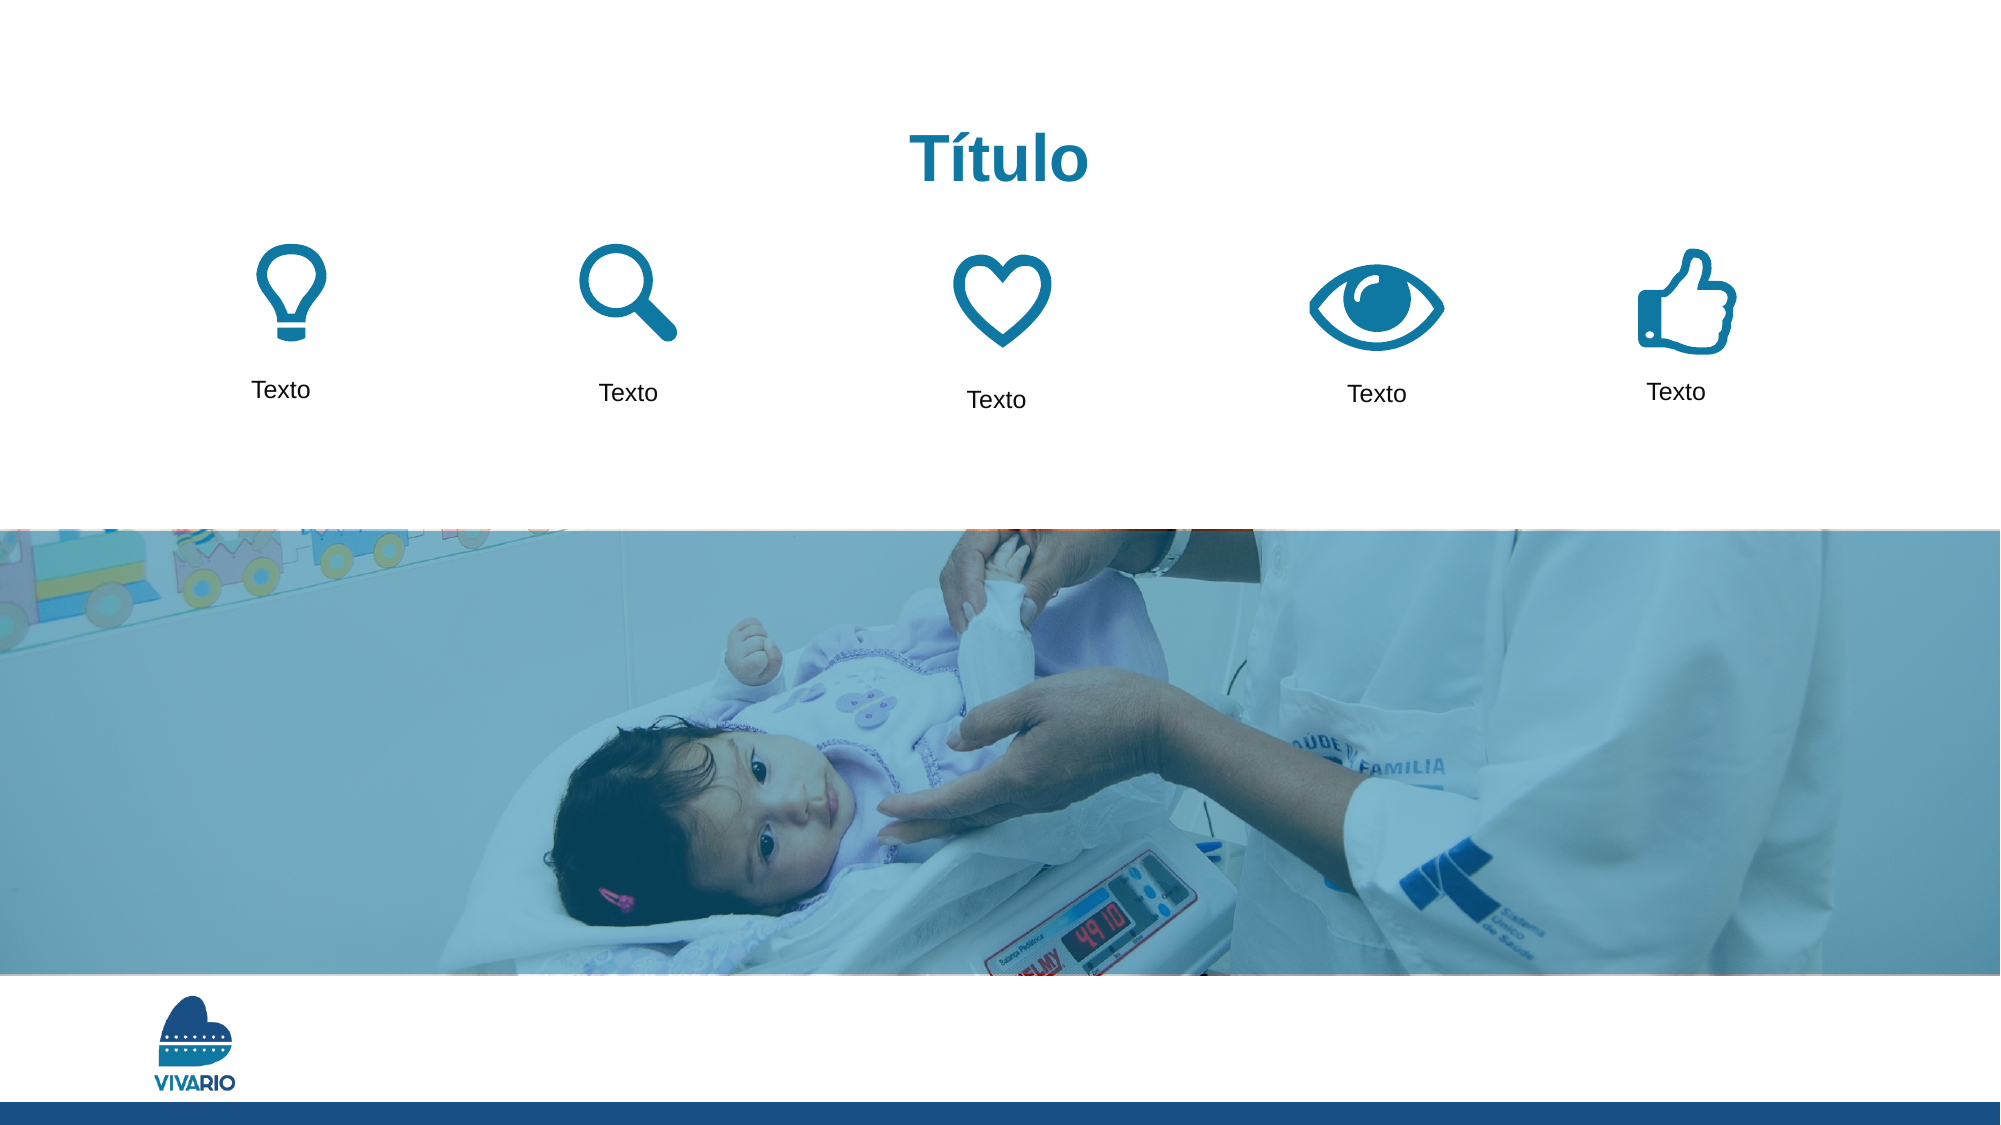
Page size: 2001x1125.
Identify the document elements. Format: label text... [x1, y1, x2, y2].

text_box Texto [1207, 370, 1547, 416]
text_box Texto [1582, 368, 1771, 413]
text_box [953, 254, 1052, 348]
text_box [1309, 264, 1445, 351]
picture [0, 529, 2000, 977]
text_box Título [0, 107, 2000, 203]
text_box [579, 243, 678, 342]
text_box Texto [453, 368, 804, 414]
text_box Texto [803, 376, 1190, 422]
text_box [277, 327, 306, 342]
text_box [256, 243, 327, 323]
picture [135, 991, 259, 1103]
text_box [0, 1101, 2000, 1125]
text_box Texto [133, 366, 429, 412]
text_box [1638, 248, 1737, 355]
